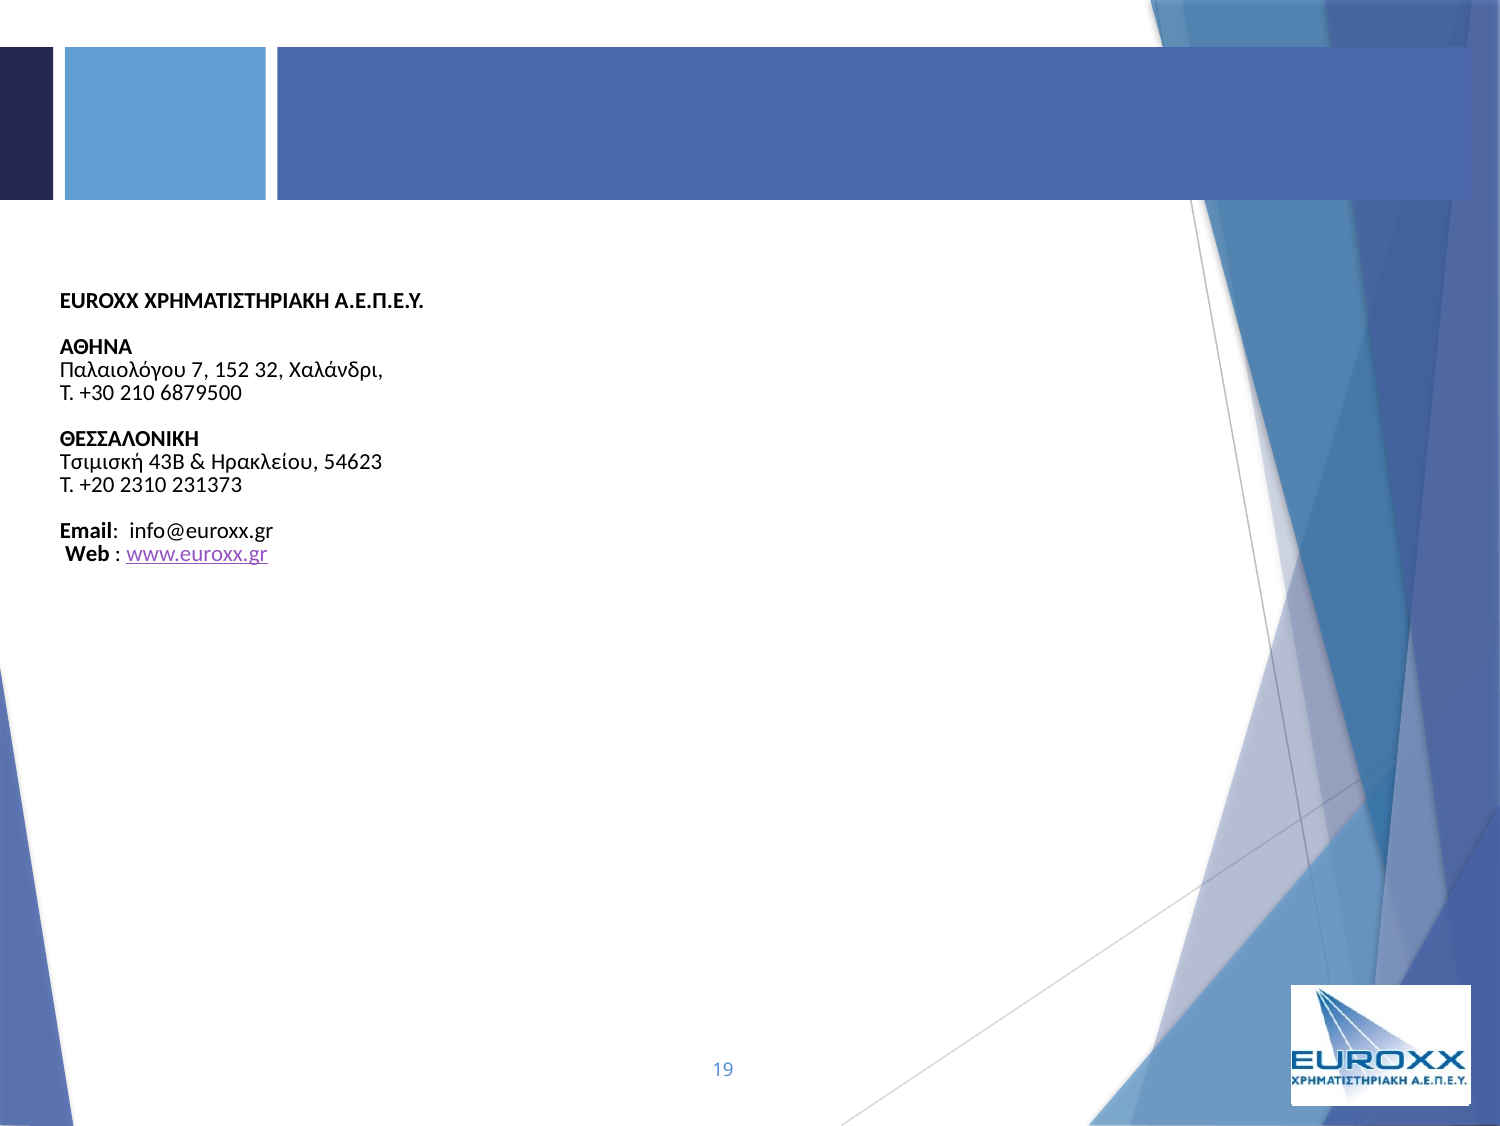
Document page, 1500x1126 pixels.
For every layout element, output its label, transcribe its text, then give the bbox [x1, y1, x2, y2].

table_header EUROXX ΧΡΗΜΑΤΙΣΤΗΡΙΑΚΗ Α.Ε.Π.Ε.Υ. ΑΘΗΝΑ Παλαιολόγου 7, 152 32, Χαλάνδρι, Τ. +30 210 6879500 ΘΕΣΣΑΛΟΝΙΚΗ Τσιμισκή 43Β & Ηρακλείου, 54623 T. +20 2310 231373 Εmail: info@euroxx.gr Web : www.euroxx.gr [45, 281, 774, 700]
text_box 19 [695, 1048, 750, 1093]
picture [1291, 985, 1471, 1107]
